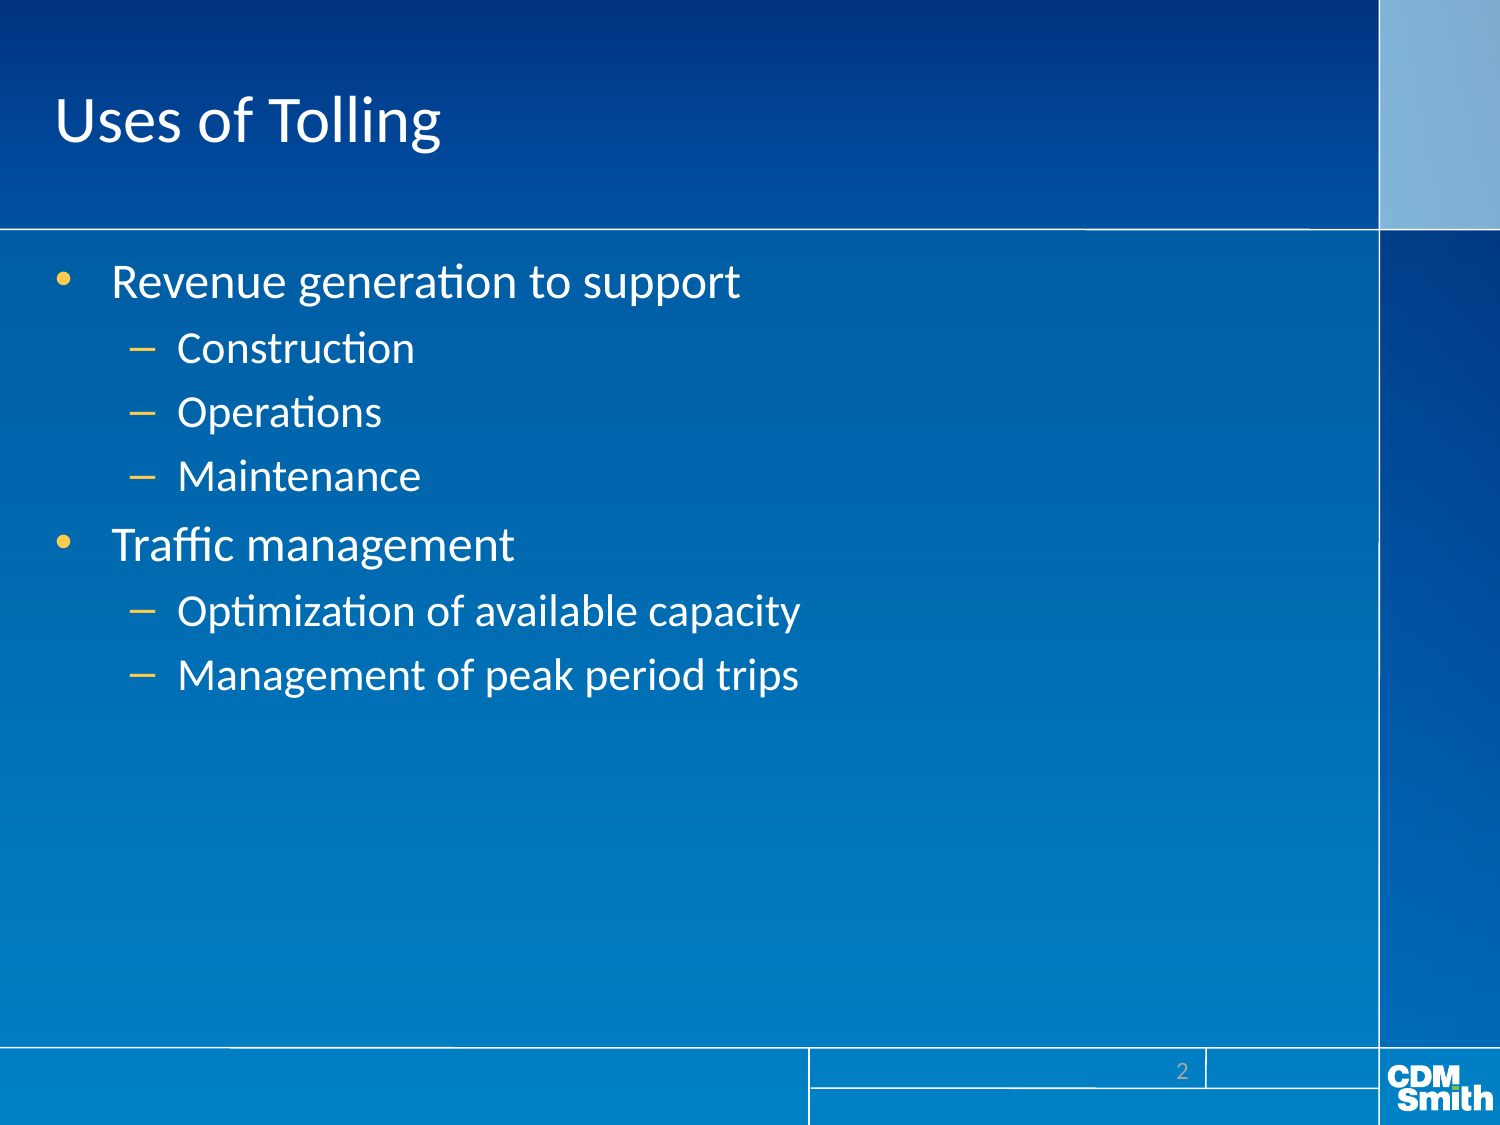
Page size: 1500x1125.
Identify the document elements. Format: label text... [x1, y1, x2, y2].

title Uses of Tolling [39, 0, 1375, 233]
list Revenue generation to support Construction Operations Maintenance Traffic management Optimization of available capacity Management of peak period trips [39, 240, 1364, 1035]
slide_number 2 [1081, 1051, 1204, 1087]
